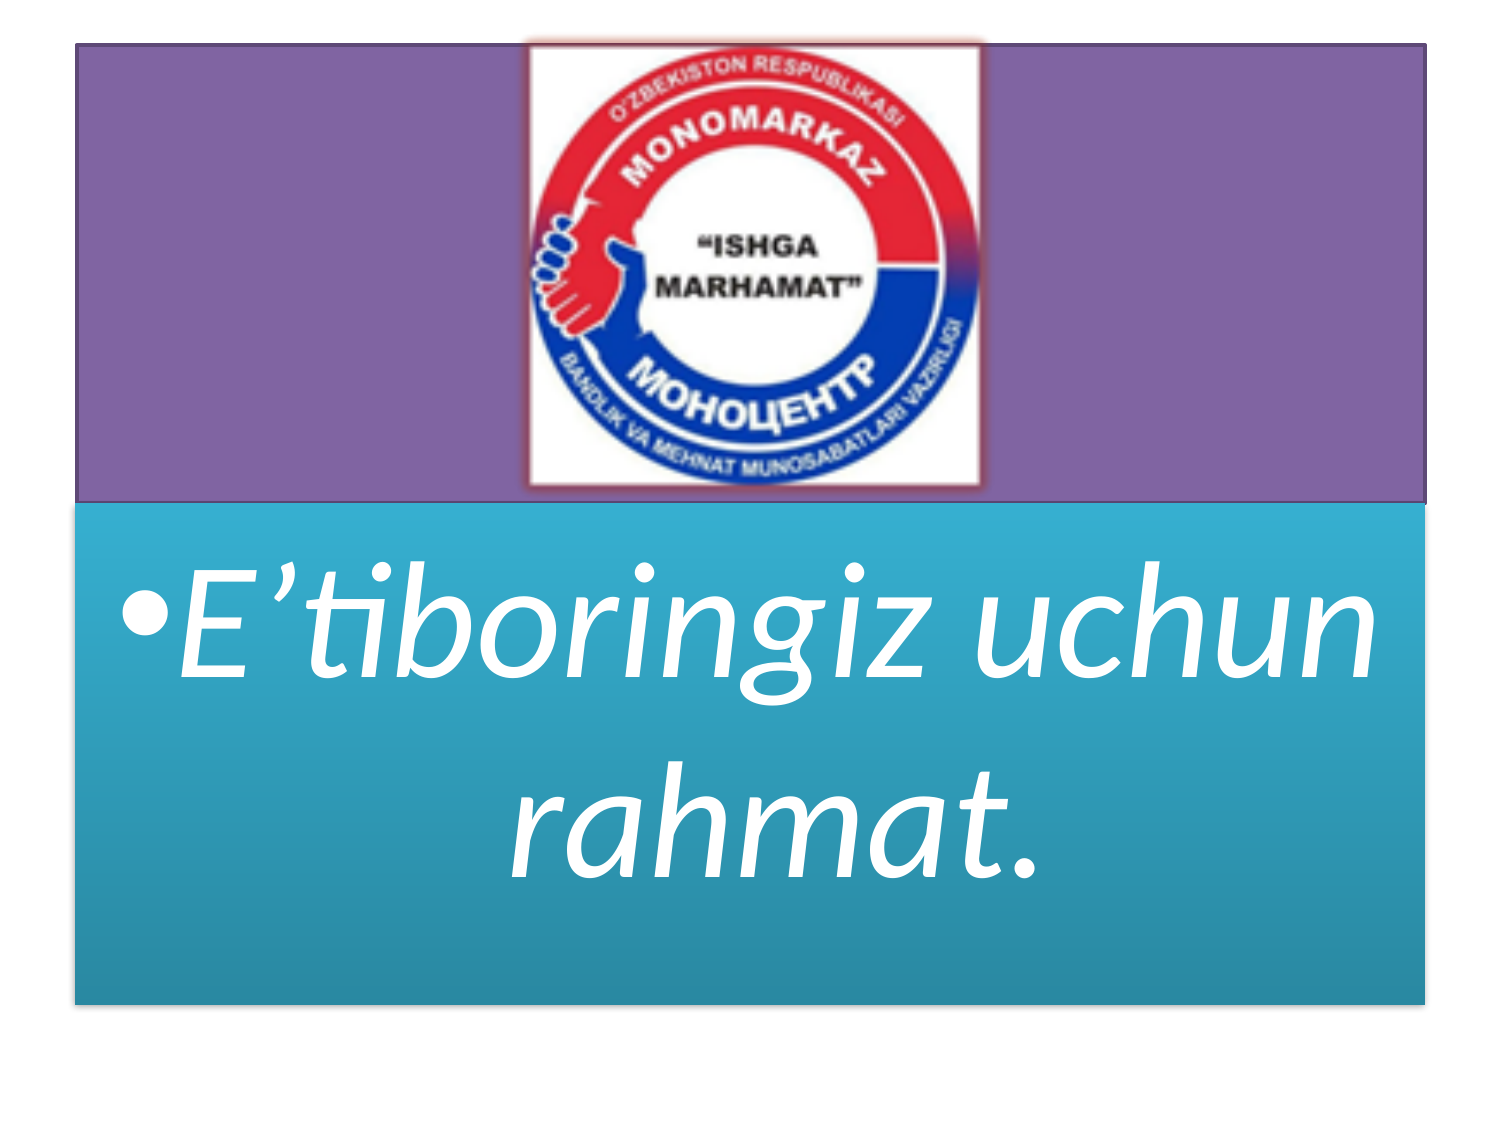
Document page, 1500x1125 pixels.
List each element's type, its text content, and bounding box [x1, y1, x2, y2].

title , [1003, 43, 1427, 503]
title , [75, 43, 508, 502]
list E’tiboringiz uchun rahmat. [75, 503, 1425, 1005]
picture [513, 30, 999, 504]
